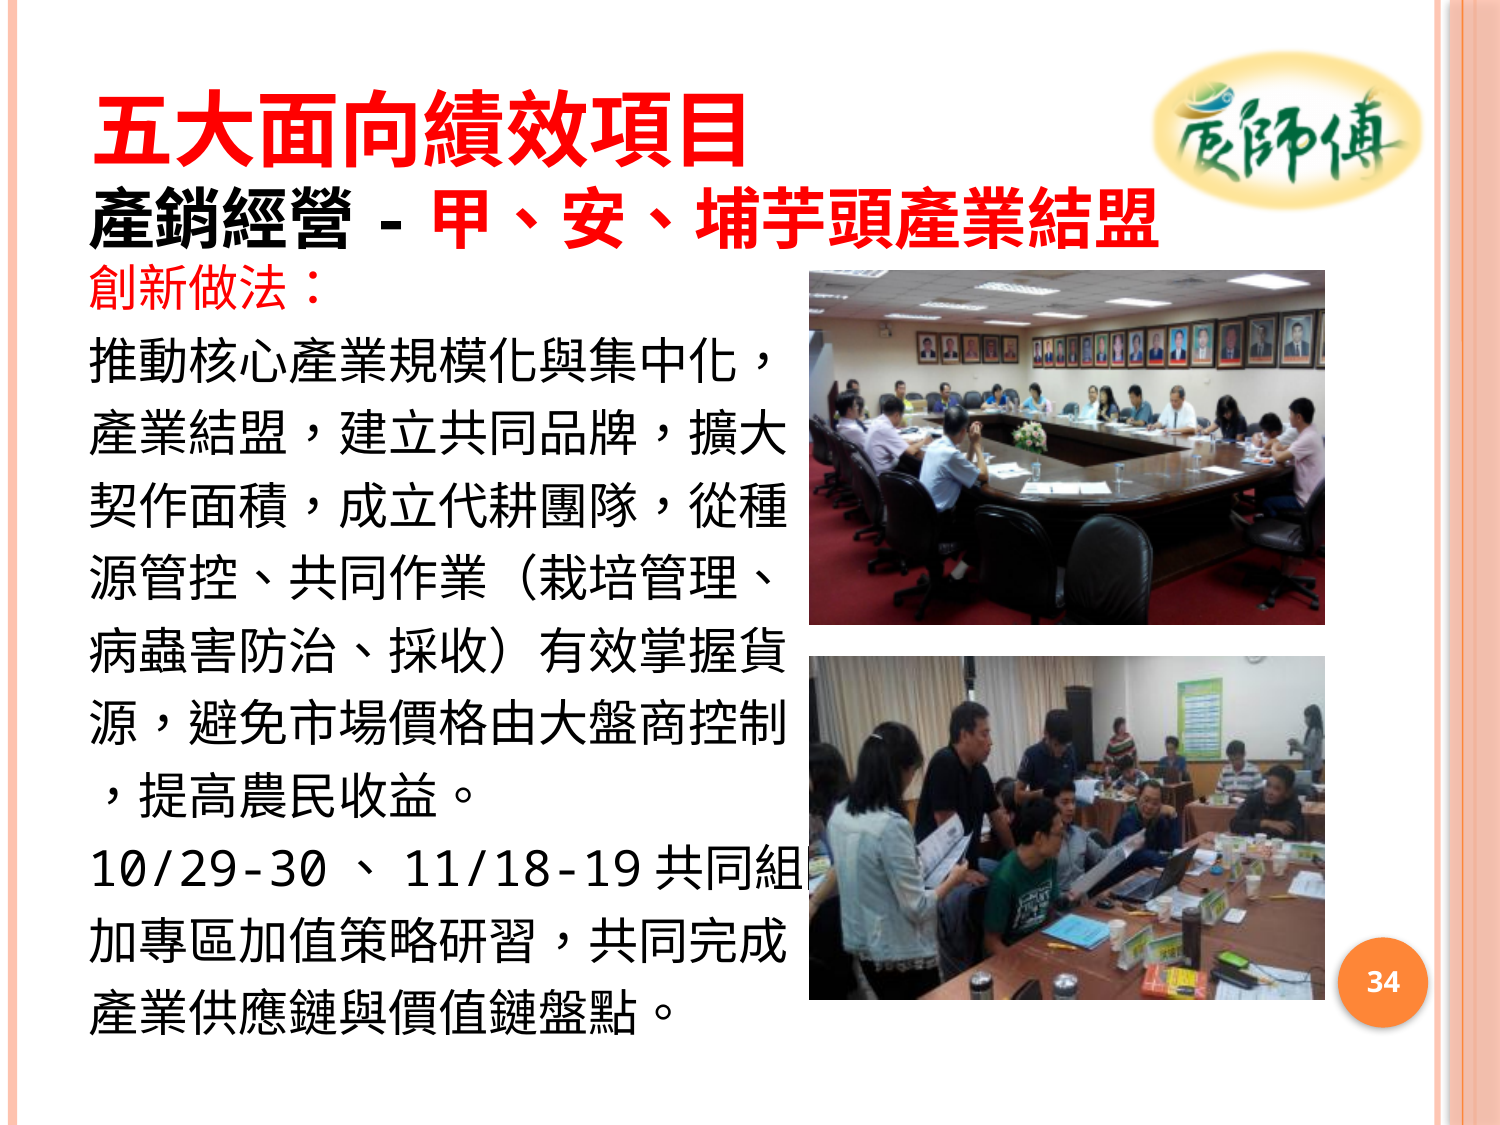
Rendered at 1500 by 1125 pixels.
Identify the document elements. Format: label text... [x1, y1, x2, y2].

picture [808, 656, 1325, 1000]
picture [1151, 54, 1424, 207]
list 產銷經營-甲、安、埔芋頭產業結盟 創新做法： 推動核心產業規模化與集中化， 產業結盟，建立共同品牌，擴大 契作面積，成立代耕團隊，從種 源管控、共同作業（栽培管理、 病蟲害防治、採收）有效掌握貨 源，避免市場價格由大盤商控制 ，提高農民收益。 10/29-30、11/18-19共同組隊參 加專區加值策略研習，共同完成 產業供應鏈與價值鏈盤點。 [73, 184, 1424, 1035]
picture [808, 270, 1325, 626]
title 五大面向績效項目 [75, 45, 1300, 184]
slide_number 34 [1333, 940, 1434, 1026]
